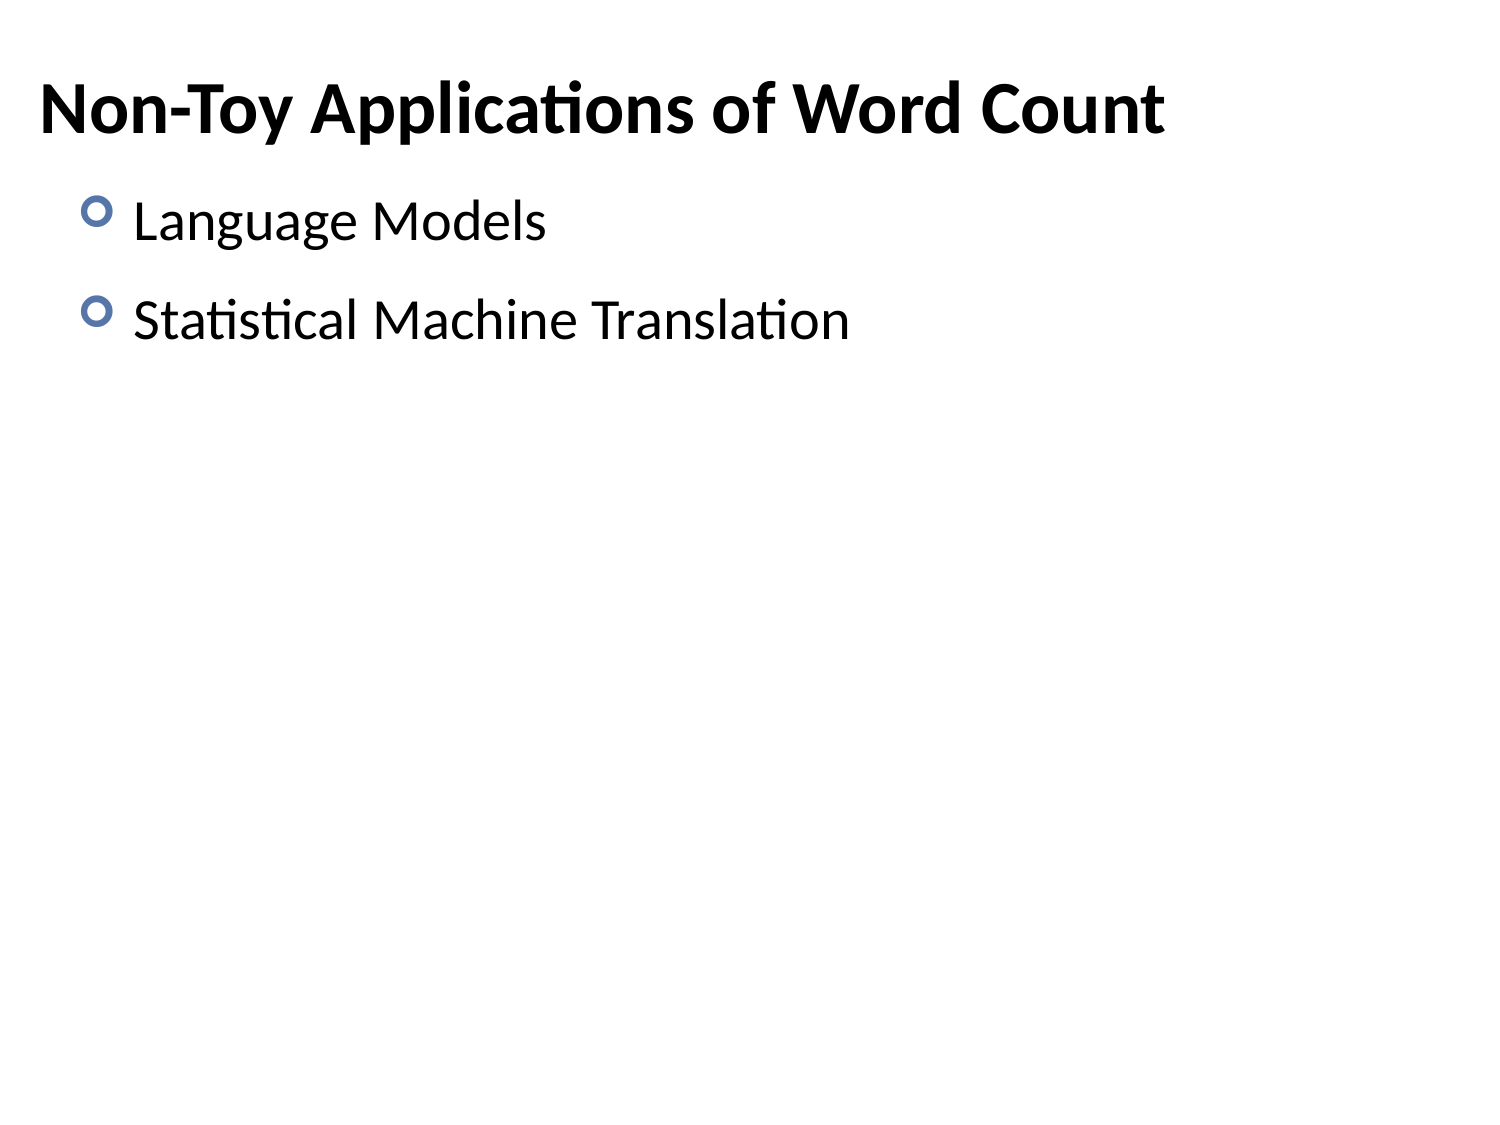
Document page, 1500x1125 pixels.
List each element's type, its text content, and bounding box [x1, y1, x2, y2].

title Non-Toy Applications of Word Count [24, 18, 1451, 188]
list Language Models Statistical Machine Translation [62, 174, 1451, 1013]
